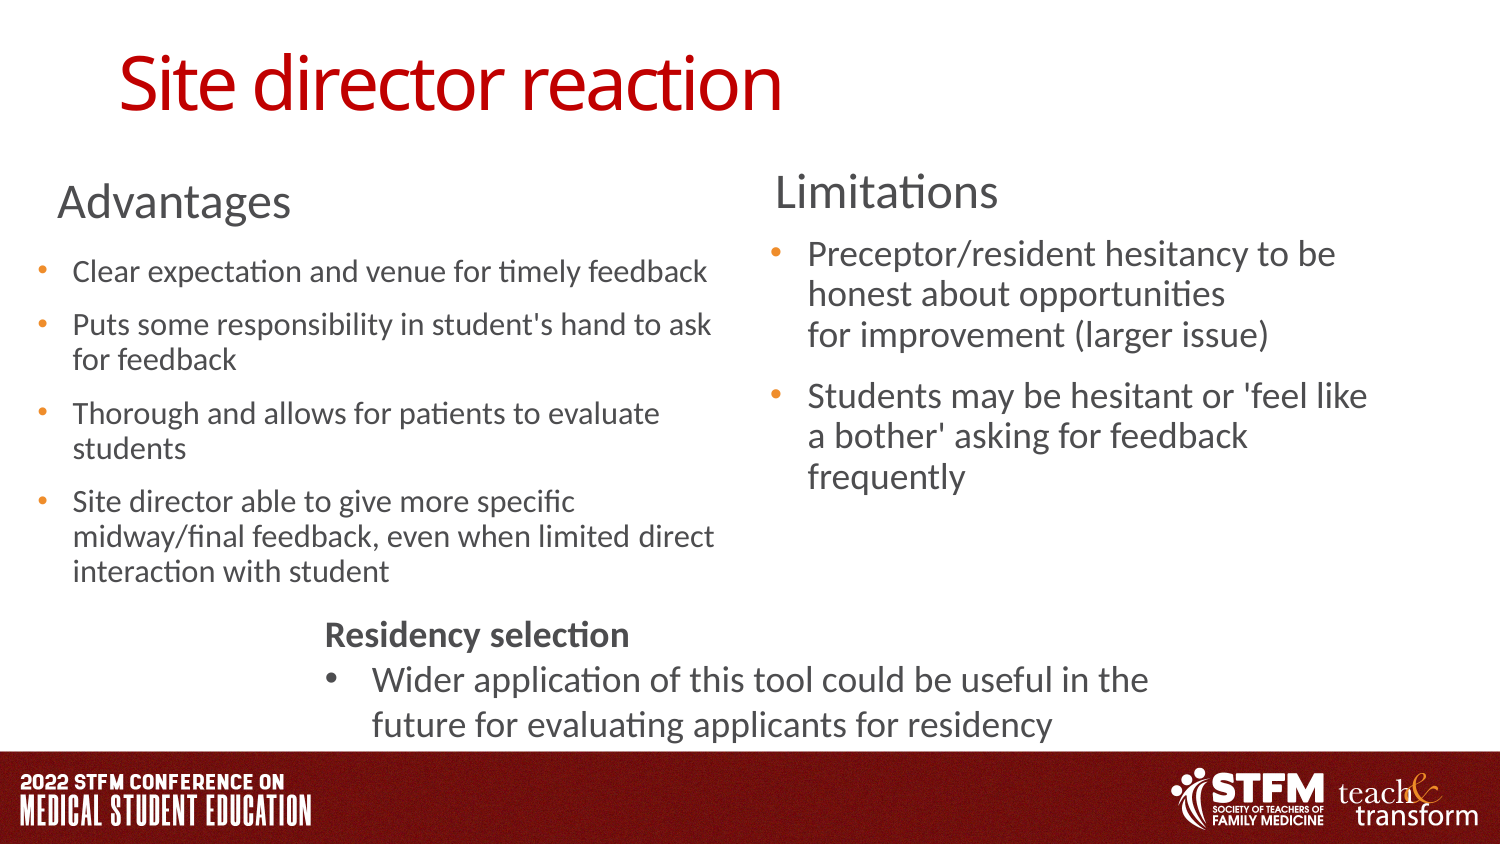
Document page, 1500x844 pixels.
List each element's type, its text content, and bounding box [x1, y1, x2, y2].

list Advantages [41, 135, 677, 238]
title Site director reaction [103, 4, 1398, 168]
text_box Residency selection​ Wider application of this tool could be useful in the future for evaluating applicants for residency​ [309, 602, 1238, 753]
list Preceptor/resident hesitancy to be honest about opportunities for improvement (larger issue) Students may be hesitant or 'feel like a bother' asking for feedback frequently [755, 226, 1390, 543]
list Clear expectation and venue for timely feedback Puts some responsibility in student's hand to ask for feedback Thorough and allows for patients to evaluate students Site director able to give more specific midway/final feedback, even when limited direct interaction with student [22, 246, 743, 623]
list Limitations [760, 125, 1398, 228]
picture [0, 0, 1500, 844]
